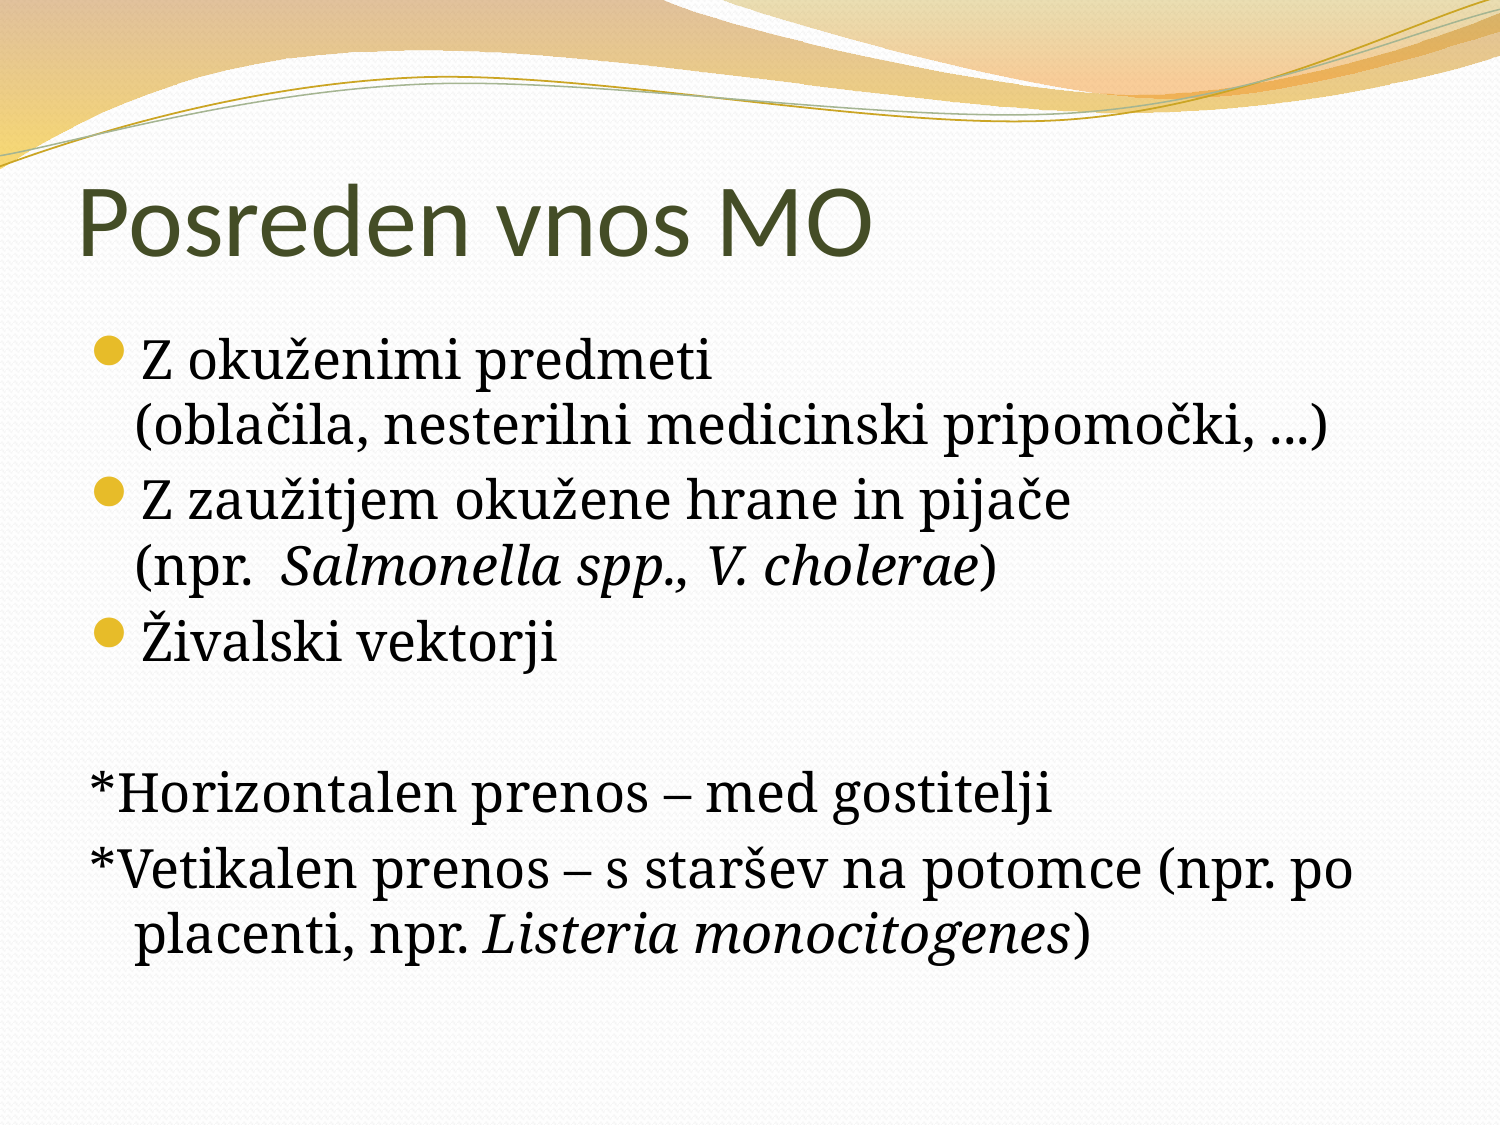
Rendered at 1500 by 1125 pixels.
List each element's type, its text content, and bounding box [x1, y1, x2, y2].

title Posreden vnos MO [76, 90, 1427, 278]
list Z okuženimi predmeti (oblačila, nesterilni medicinski pripomočki, ...) Z zaužitjem okužene hrane in pijače (npr. Salmonella spp., V. cholerae) Živalski vektorji *Horizontalen prenos – med gostitelji *Vetikalen prenos – s staršev na potomce (npr. po placenti, npr. Listeria monocitogenes) [75, 317, 1425, 1038]
